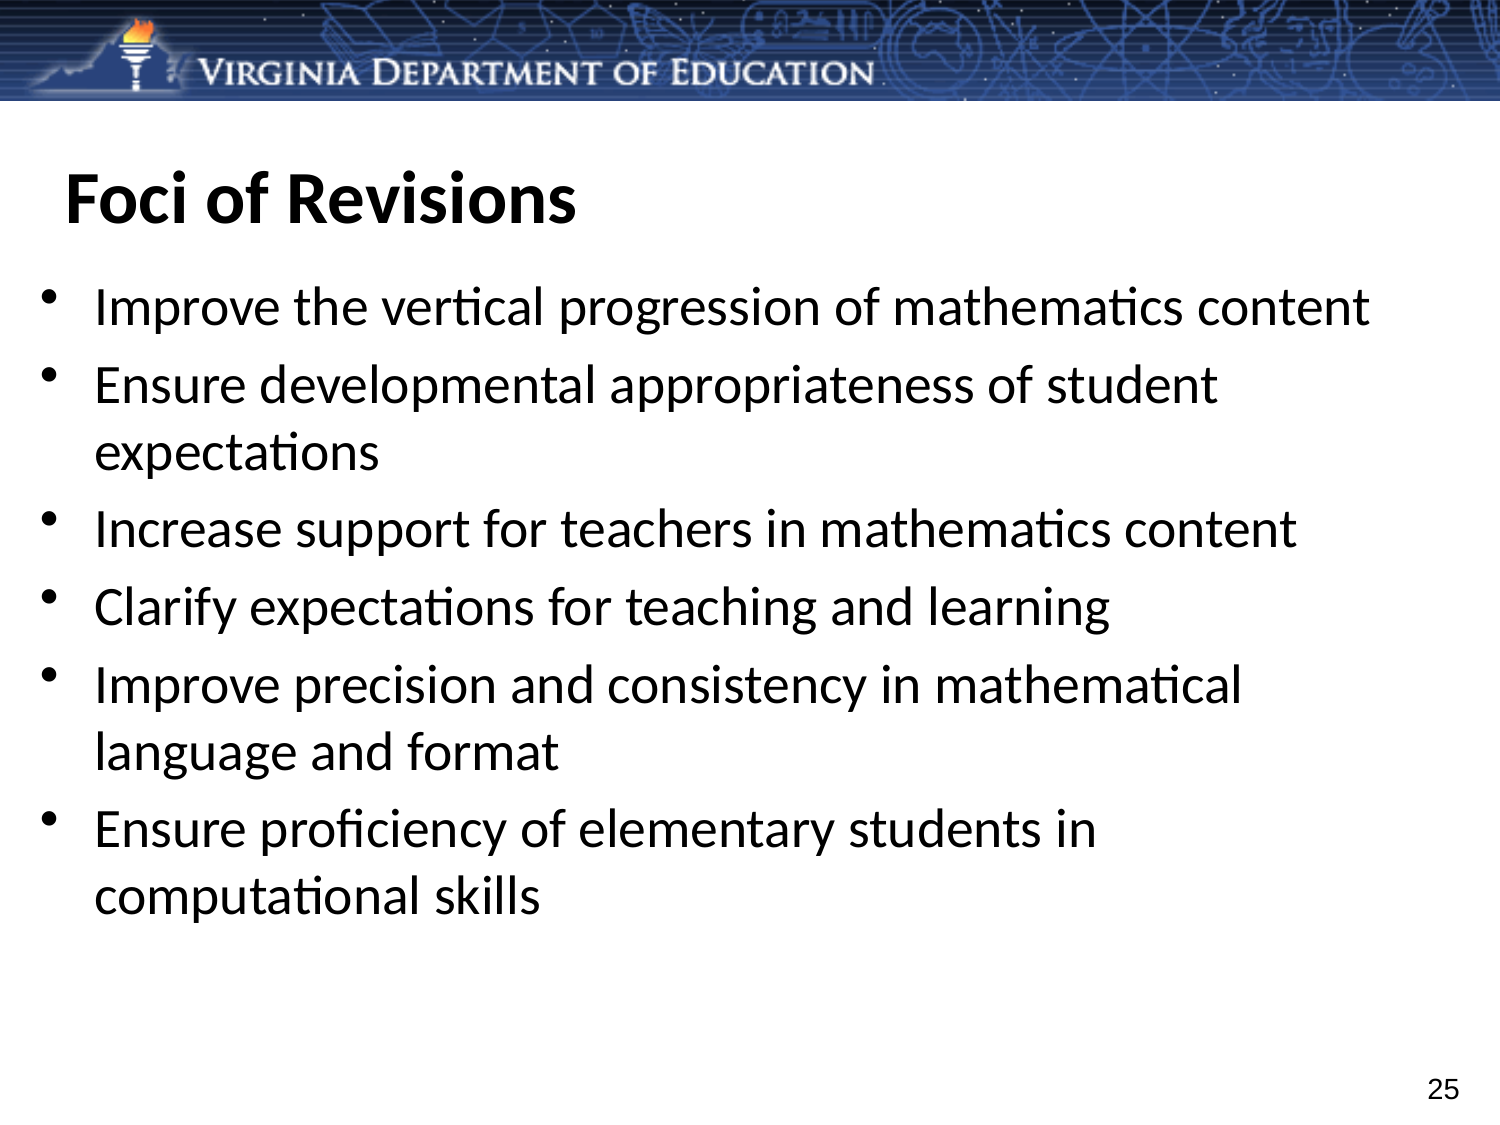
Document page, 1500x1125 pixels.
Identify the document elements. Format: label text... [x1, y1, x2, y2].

title Foci of Revisions [49, 99, 1401, 288]
list Improve the vertical progression of mathematics content Ensure developmental appropriateness of student expectations Increase support for teachers in mathematics content Clarify expectations for teaching and learning Improve precision and consistency in mathematical language and format Ensure proficiency of elementary students in computational skills [24, 262, 1388, 1006]
slide_number 25 [1124, 1062, 1476, 1125]
picture [0, 0, 1500, 101]
